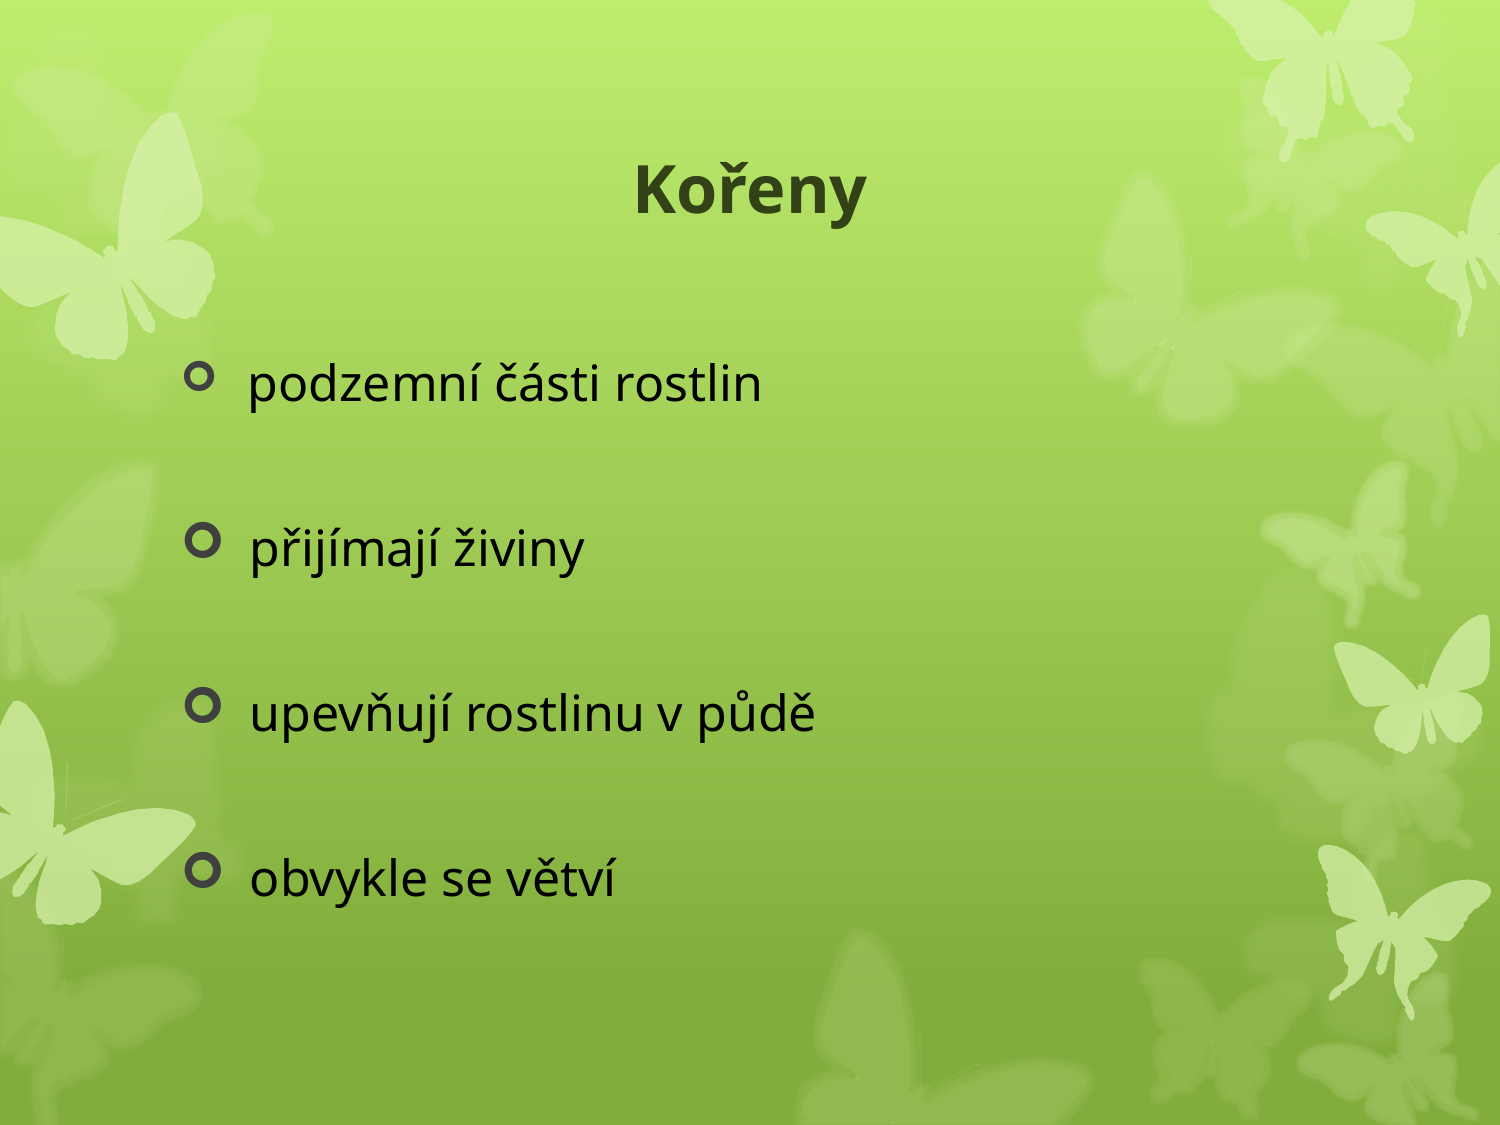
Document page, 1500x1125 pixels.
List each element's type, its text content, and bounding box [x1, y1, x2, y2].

title Kořeny [165, 110, 1335, 263]
list podzemní části rostlin přijímají živiny upevňují rostlinu v půdě obvykle se větví [165, 296, 1335, 962]
